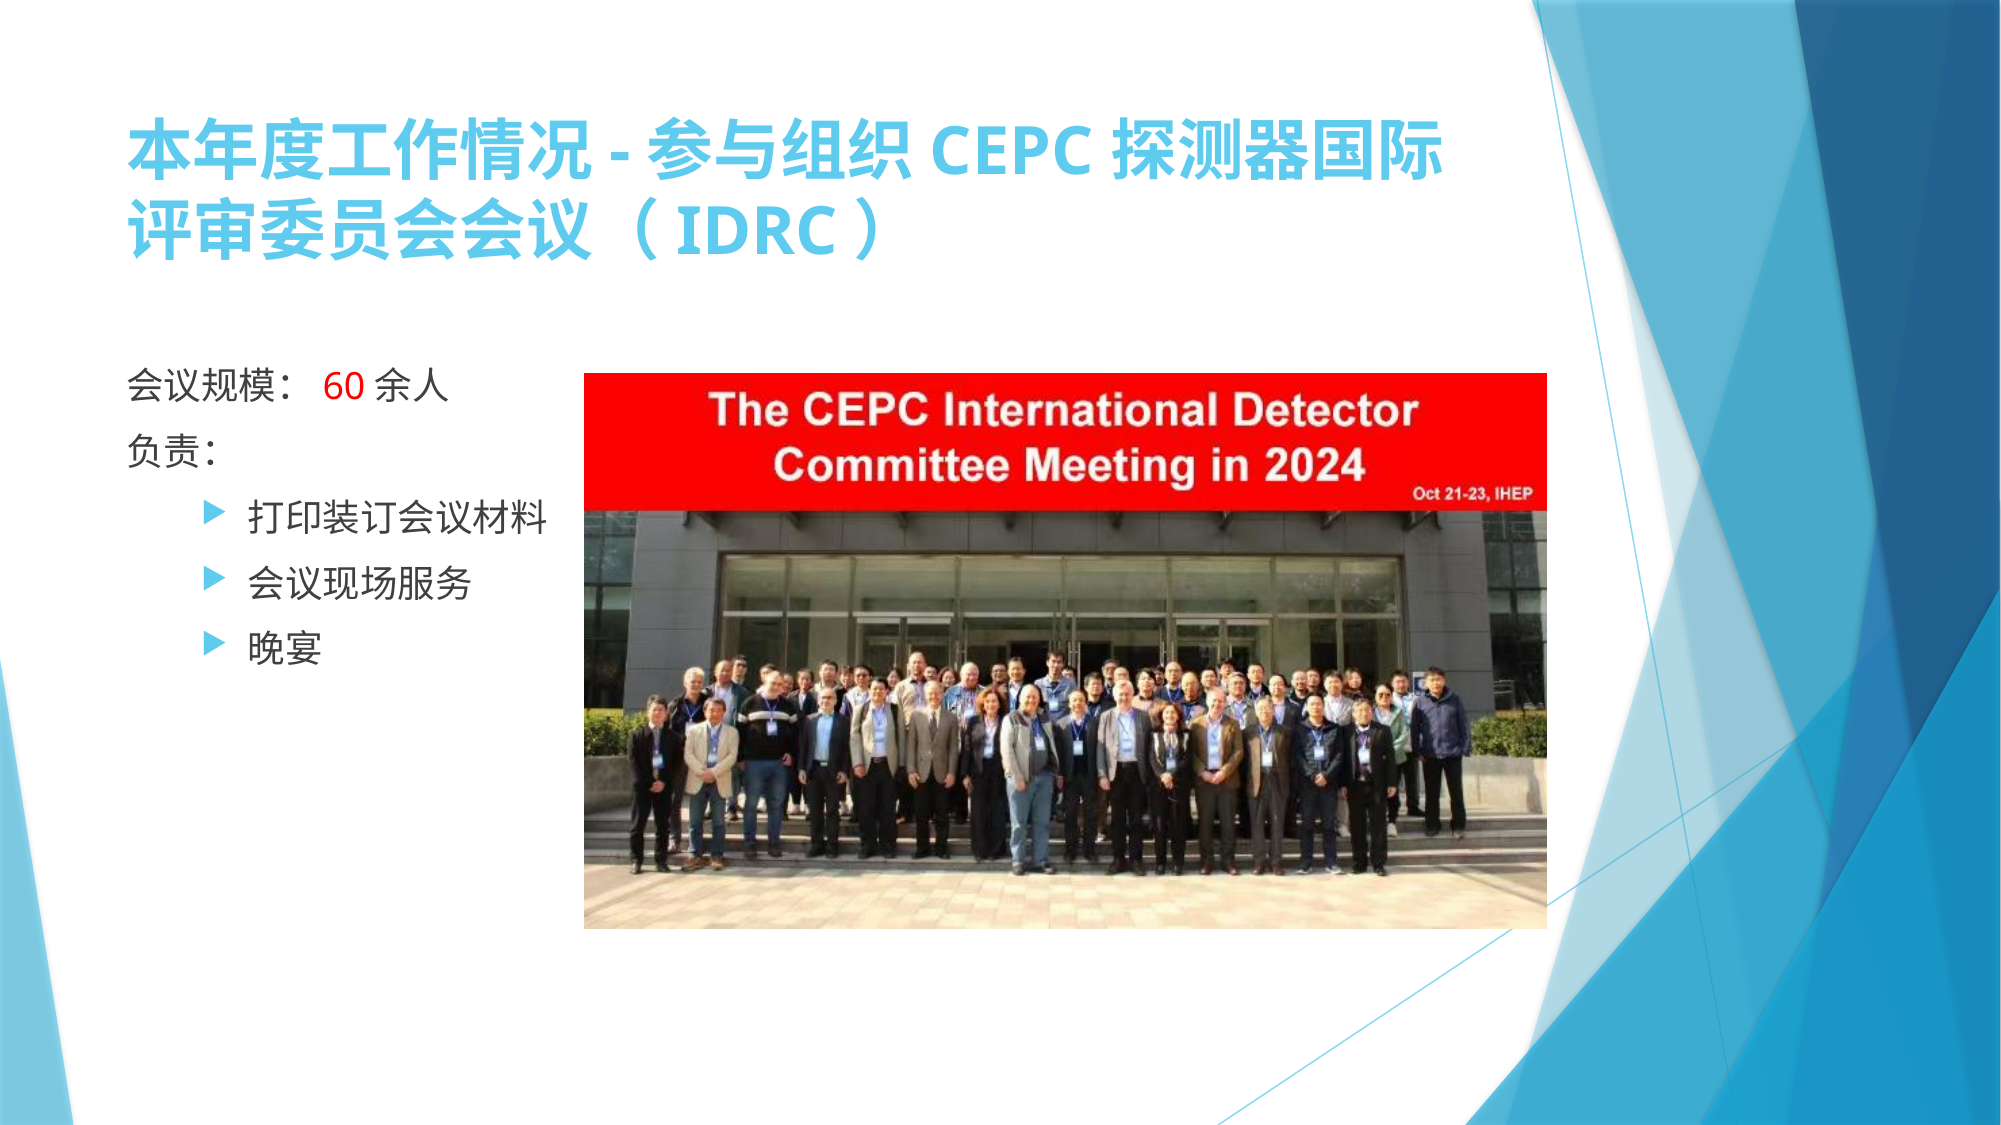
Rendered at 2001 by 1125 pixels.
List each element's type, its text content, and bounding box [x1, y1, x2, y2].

picture [584, 372, 1548, 930]
title 本年度工作情况-参与组织CEPC探测器国际评审委员会会议（IDRC） [111, 99, 1522, 317]
list 会议规模：60余人 负责： 打印装订会议材料 会议现场服务 晚宴 [111, 354, 1522, 992]
